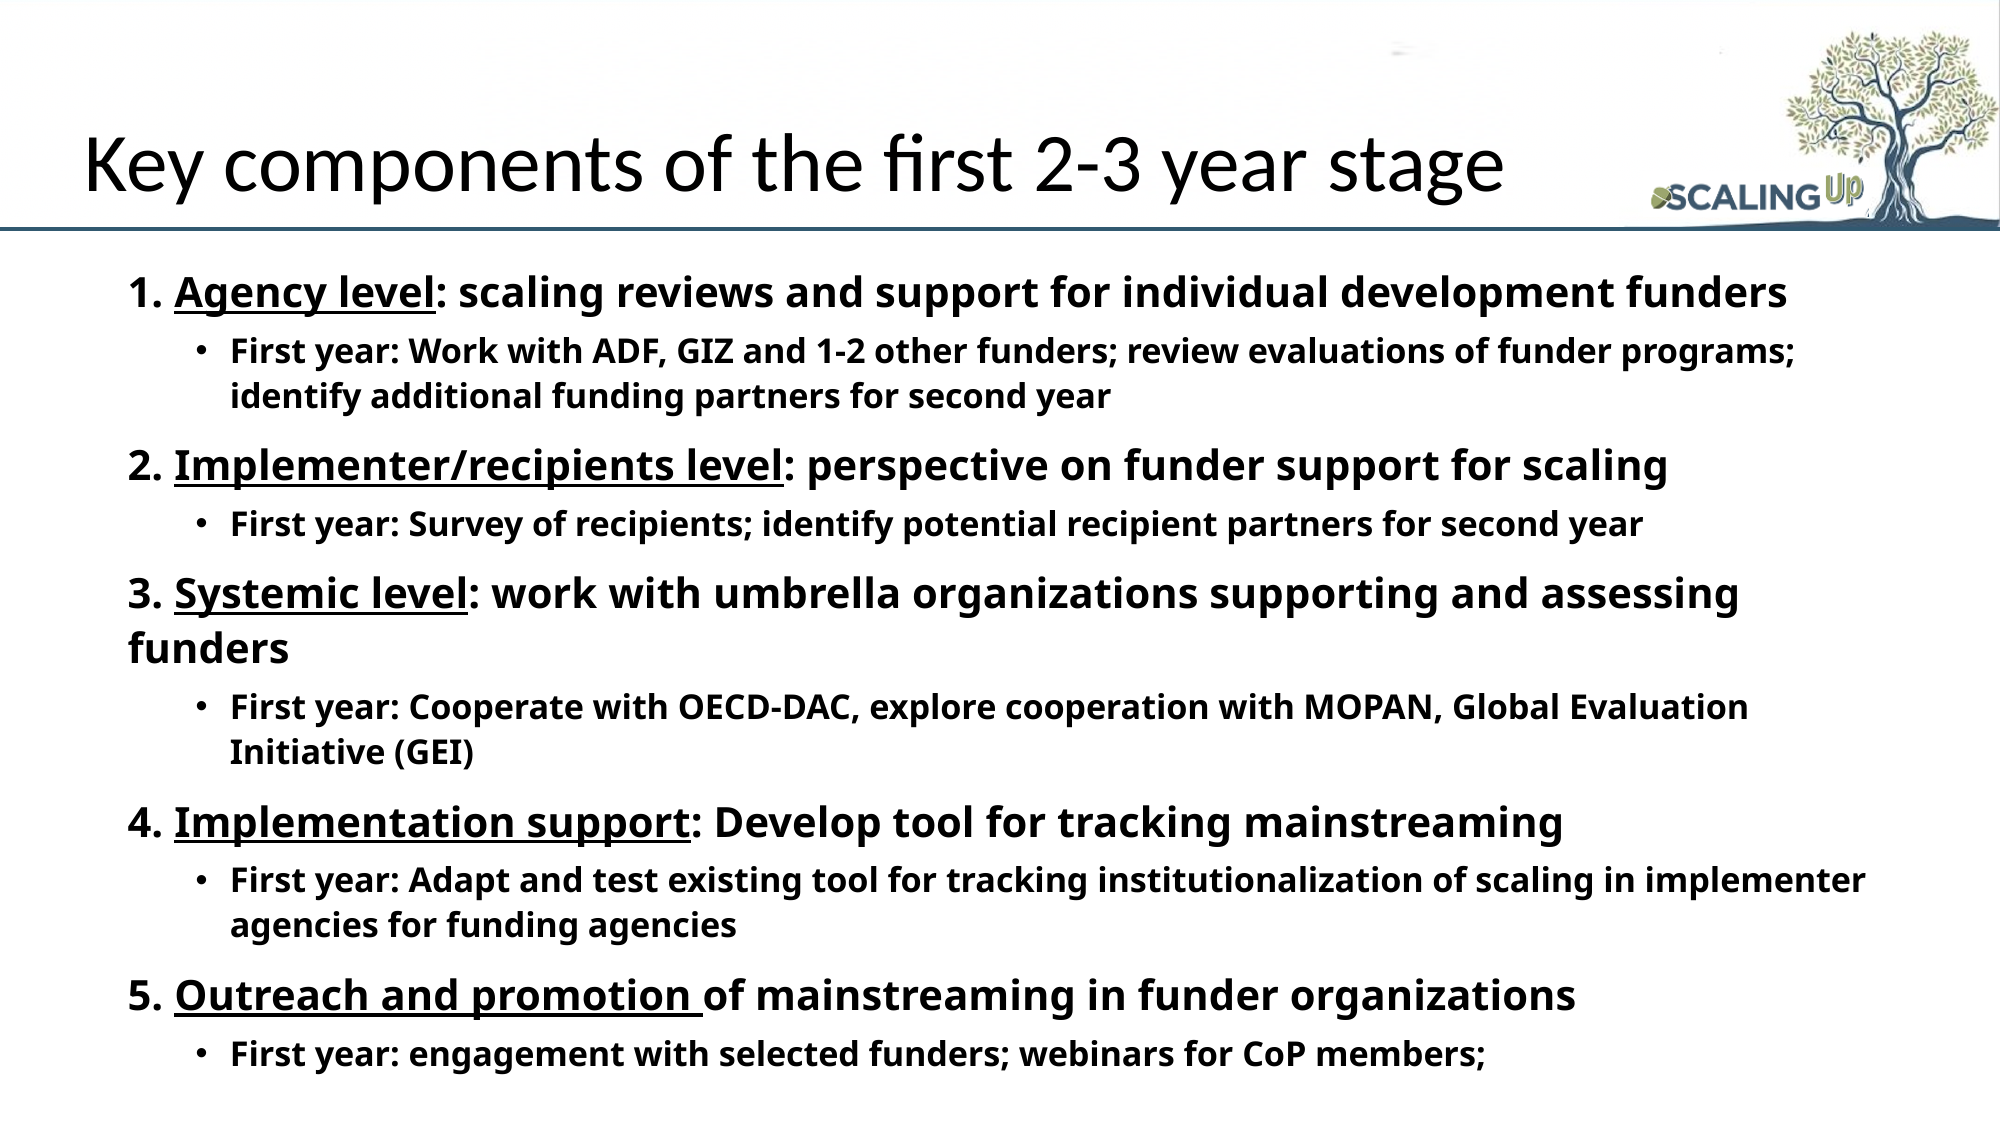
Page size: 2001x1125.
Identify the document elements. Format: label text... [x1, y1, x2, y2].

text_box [0, 0, 2000, 228]
text_box 1. Agency level: scaling reviews and support for individual development funders First year: Work with ADF, GIZ and 1-2 other funders; review evaluations of funder programs; identify additional funding partners for second year 2. Implementer/recipients level: perspective on funder support for scaling First year: Survey of recipients; identify potential recipient partners for second year 3. Systemic level: work with umbrella organizations supporting and assessing funders First year: Cooperate with OECD-DAC, explore cooperation with MOPAN, Global Evaluation Initiative (GEI) 4. Implementation support: Develop tool for tracking mainstreaming First year: Adapt and test existing tool for tracking institutionalization of scaling in implementer agencies for funding agencies 5. Outreach and promotion of mainstreaming in funder organizations First year: engagement with selected funders; webinars for CoP members; [112, 253, 1888, 1084]
